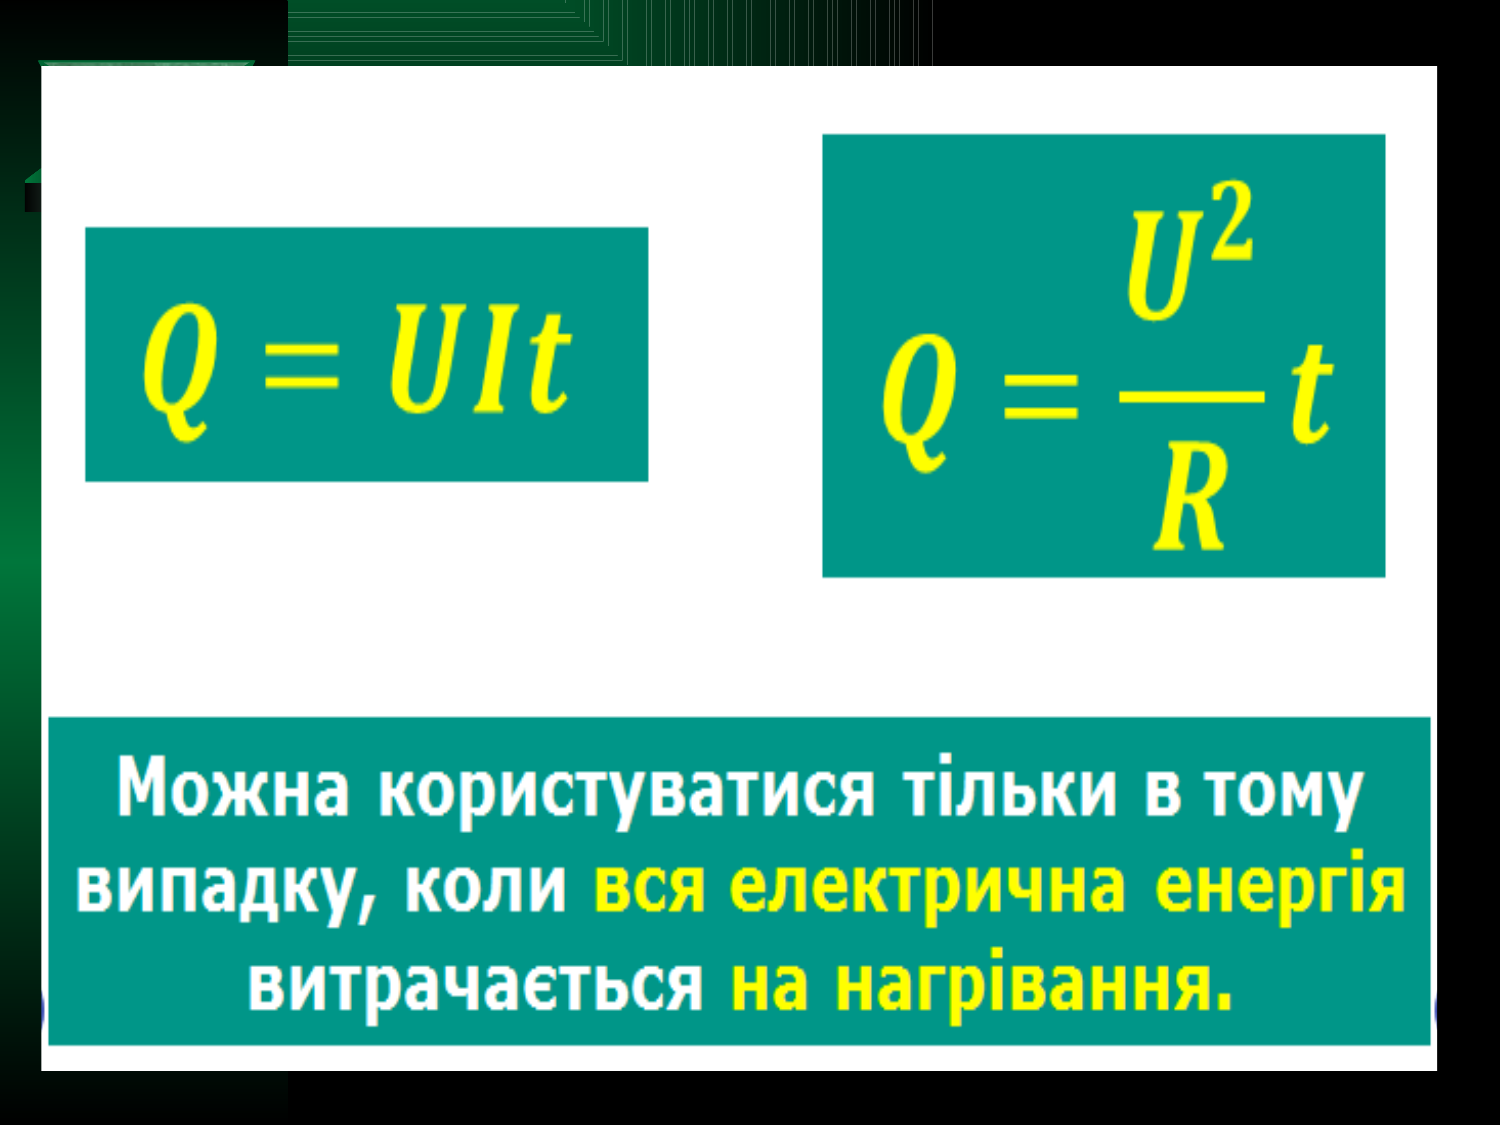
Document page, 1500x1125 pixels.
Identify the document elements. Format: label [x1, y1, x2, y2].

list [40, 66, 1438, 1071]
